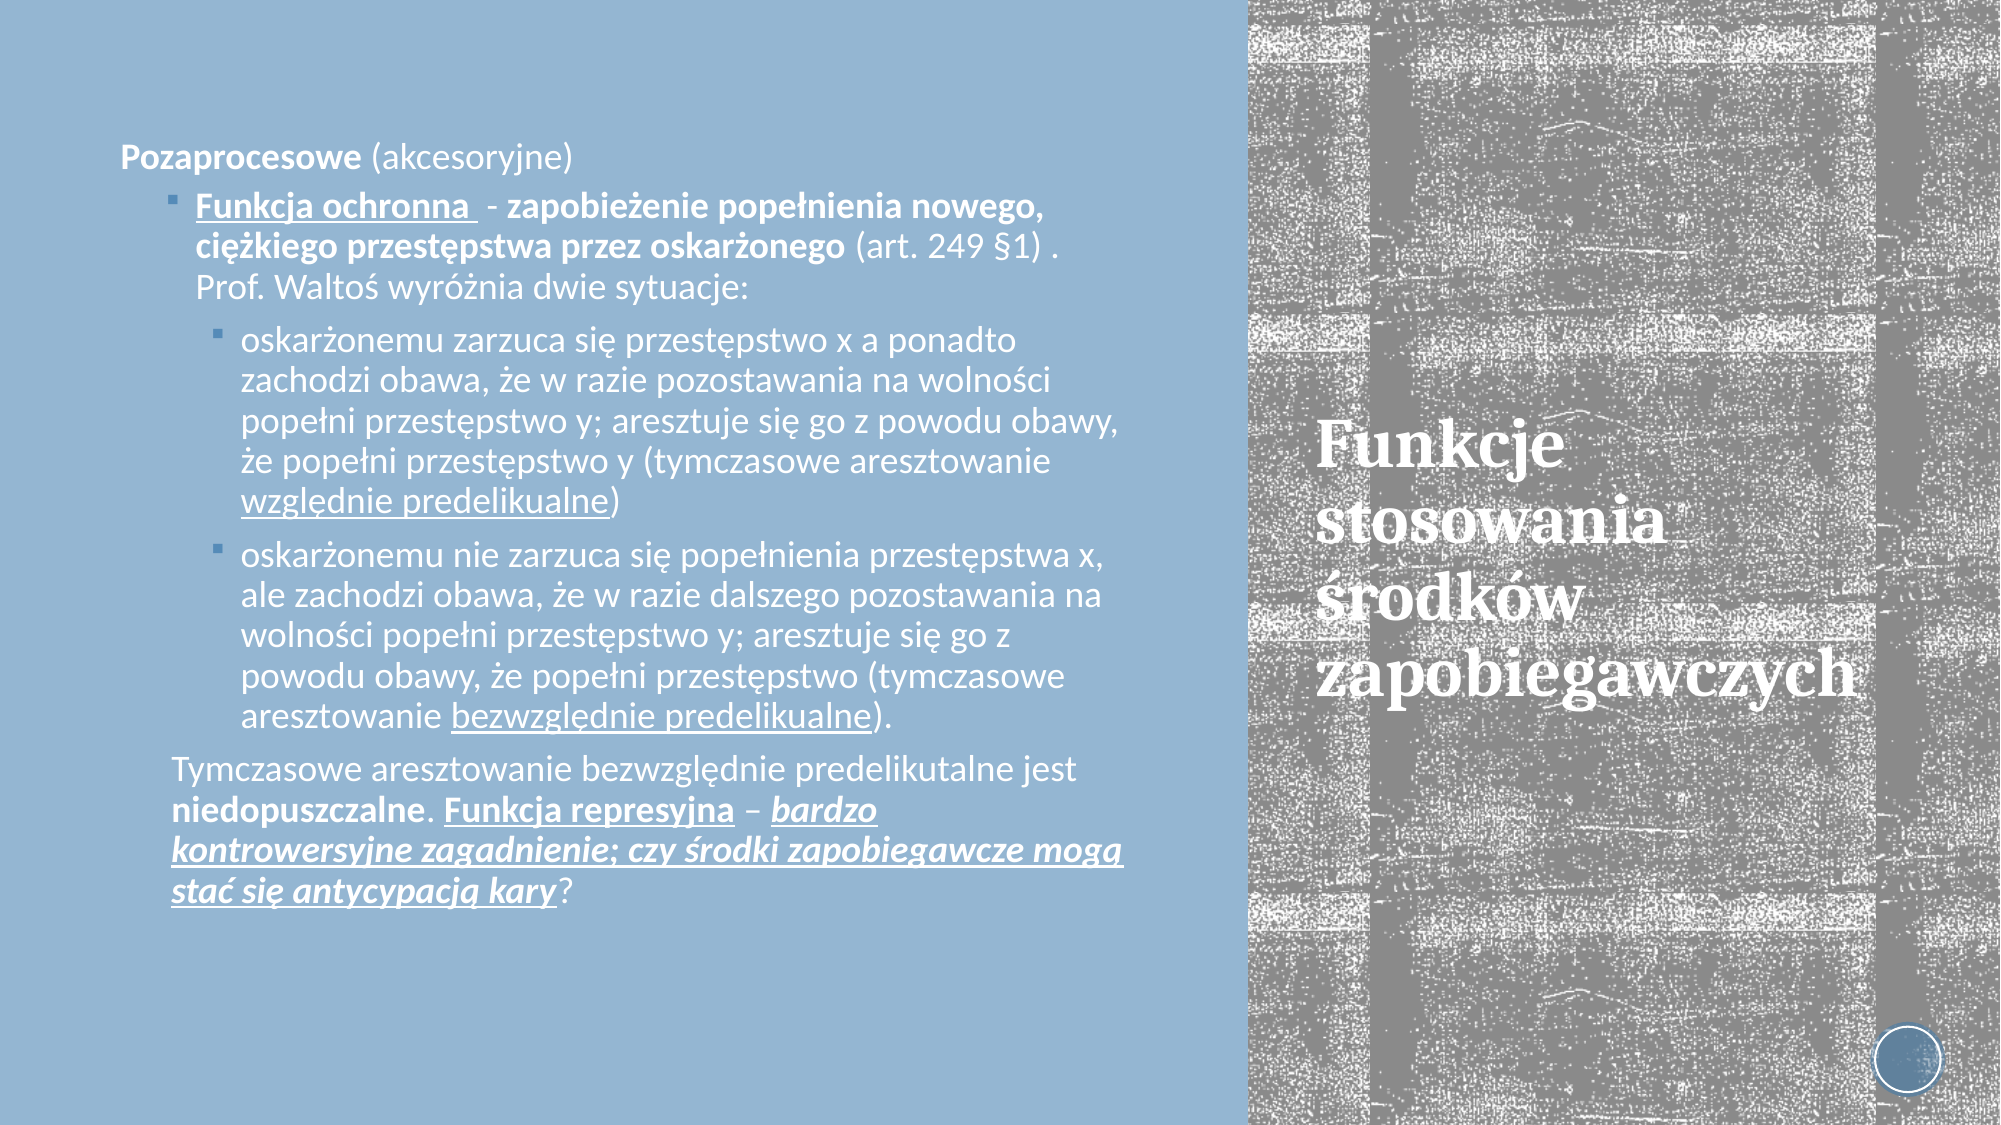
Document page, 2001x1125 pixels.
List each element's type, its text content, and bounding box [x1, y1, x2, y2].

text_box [1872, 1024, 1944, 1096]
text_box [1247, 0, 2000, 1125]
title Funkcje stosowania środków zapobiegawczych [1300, 105, 1922, 1013]
text_box [0, 0, 1247, 1125]
list Pozaprocesowe (akcesoryjne) Funkcja ochronna - zapobieżenie popełnienia nowego, ciężkiego przestępstwa przez oskarżonego (art. 249 §1) . Prof. Waltoś wyróżnia dwie sytuacje: oskarżonemu zarzuca się przestępstwo x a ponadto zachodzi obawa, że w razie pozostawania na wolności popełni przestępstwo y; aresztuje się go z powodu obawy, że popełni przestępstwo y (tymczasowe aresztowanie względnie predelikualne) oskarżonemu nie zarzuca się popełnienia przestępstwa x, ale zachodzi obawa, że w razie dalszego pozostawania na wolności popełni przestępstwo y; aresztuje się go z powodu obawy, że popełni przestępstwo (tymczasowe aresztowanie bezwzględnie predelikualne). Tymczasowe aresztowanie bezwzględnie predelikutalne jest niedopuszczalne. Funkcja represyjna – bardzo kontrowersyjne zagadnienie; czy środki zapobiegawcze mogą stać się antycypacją kary? [105, 105, 1143, 1013]
